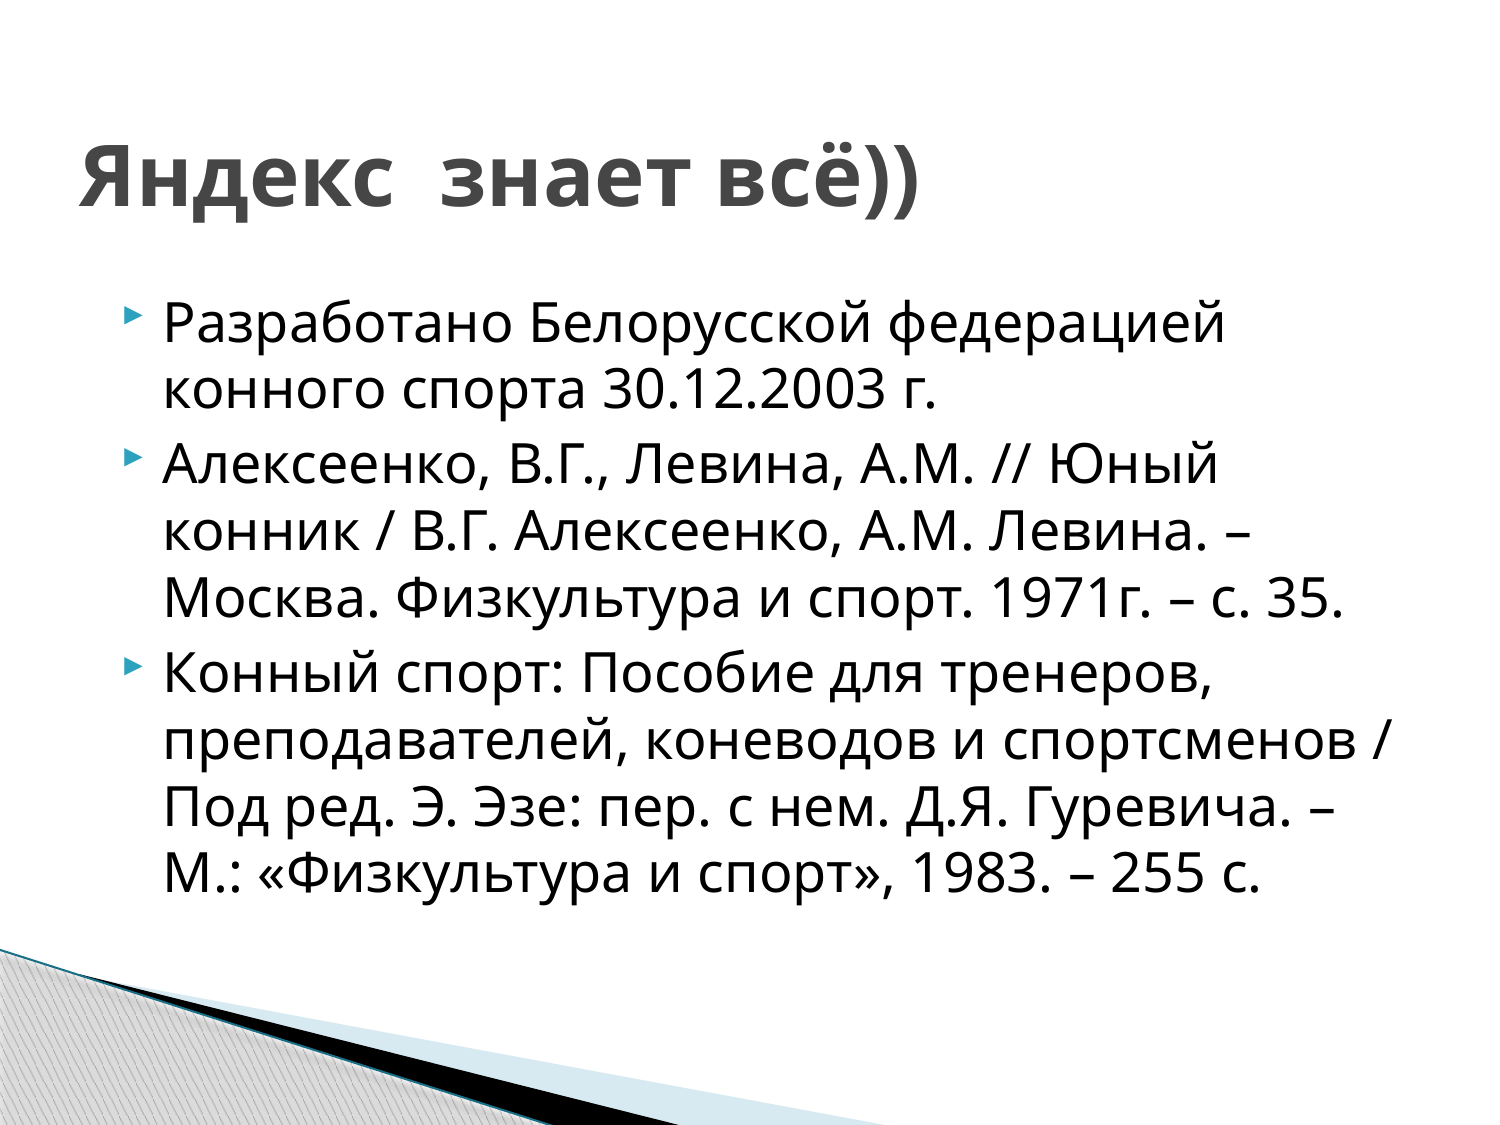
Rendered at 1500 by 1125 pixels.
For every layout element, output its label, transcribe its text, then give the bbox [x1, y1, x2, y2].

list Разработано Белорусской федерацией конного спорта 30.12.2003 г. Алексеенко, В.Г., Левина, А.М. // Юный конник / В.Г. Алексеенко, А.М. Левина. – Москва. Физкультура и спорт. 1971г. – с. 35. Конный спорт: Пособие для тренеров, преподавателей, коневодов и спортсменов / Под ред. Э. Эзе: пер. с нем. Д.Я. Гуревича. – М.: «Физкультура и спорт», 1983. – 255 с. [88, 278, 1447, 916]
title Яндекс знает всё)) [64, 78, 1415, 266]
